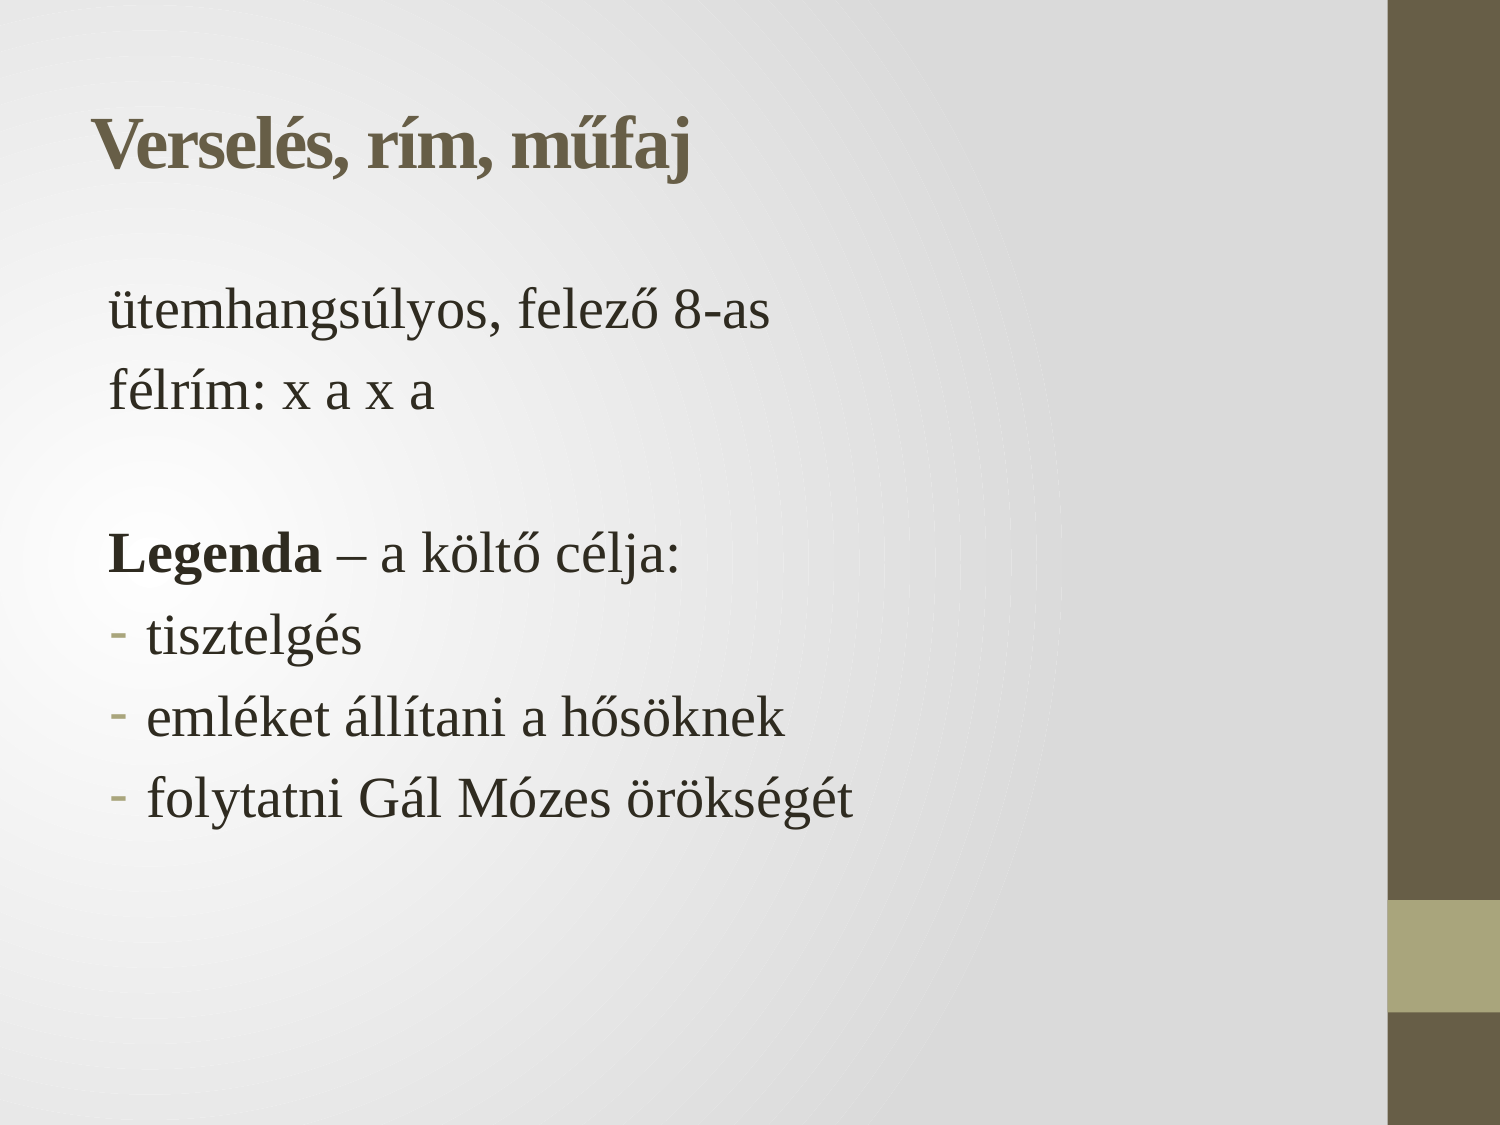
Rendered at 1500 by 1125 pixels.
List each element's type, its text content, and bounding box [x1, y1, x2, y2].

title Verselés, rím, műfaj [75, 45, 1325, 233]
list ütemhangsúlyos, felező 8-as félrím: x a x a Legenda – a költő célja: tisztelgés emléket állítani a hősöknek folytatni Gál Mózes örökségét [75, 262, 1325, 1050]
